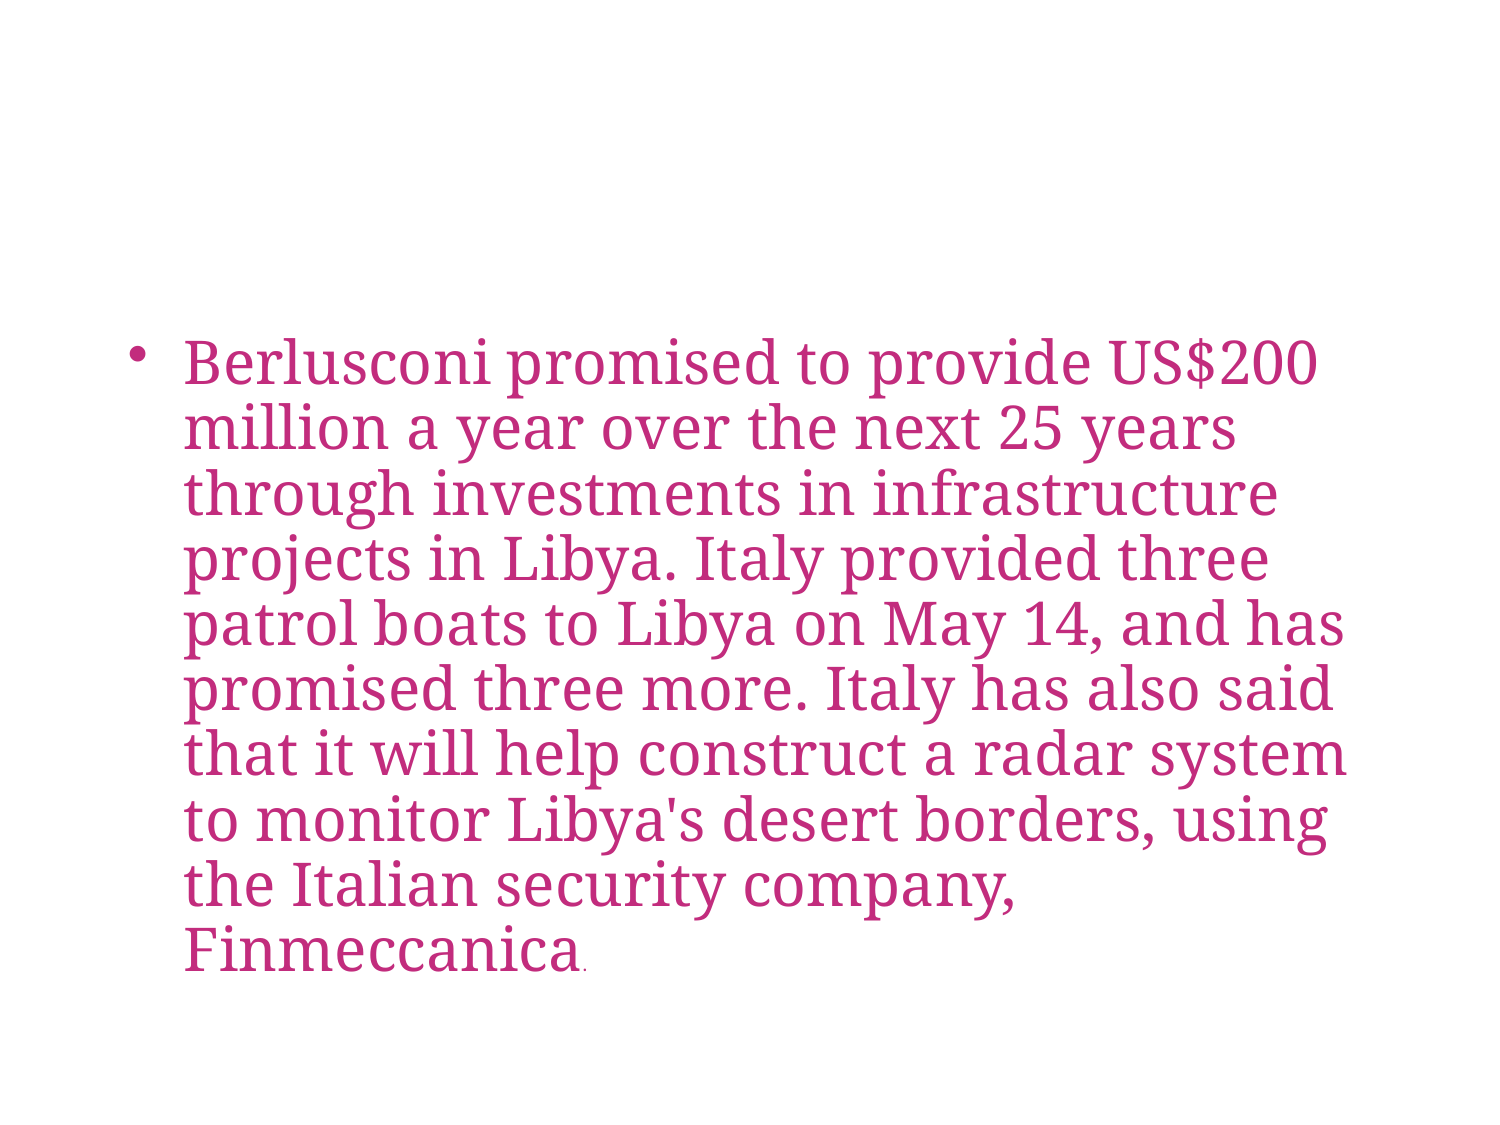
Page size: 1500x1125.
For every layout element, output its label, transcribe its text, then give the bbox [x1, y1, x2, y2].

list Berlusconi promised to provide US$200 million a year over the next 25 years through investments in infrastructure projects in Libya. Italy provided three patrol boats to Libya on May 14, and has promised three more. Italy has also said that it will help construct a radar system to monitor Libya's desert borders, using the Italian security company, Finmeccanica. [112, 324, 1388, 1001]
